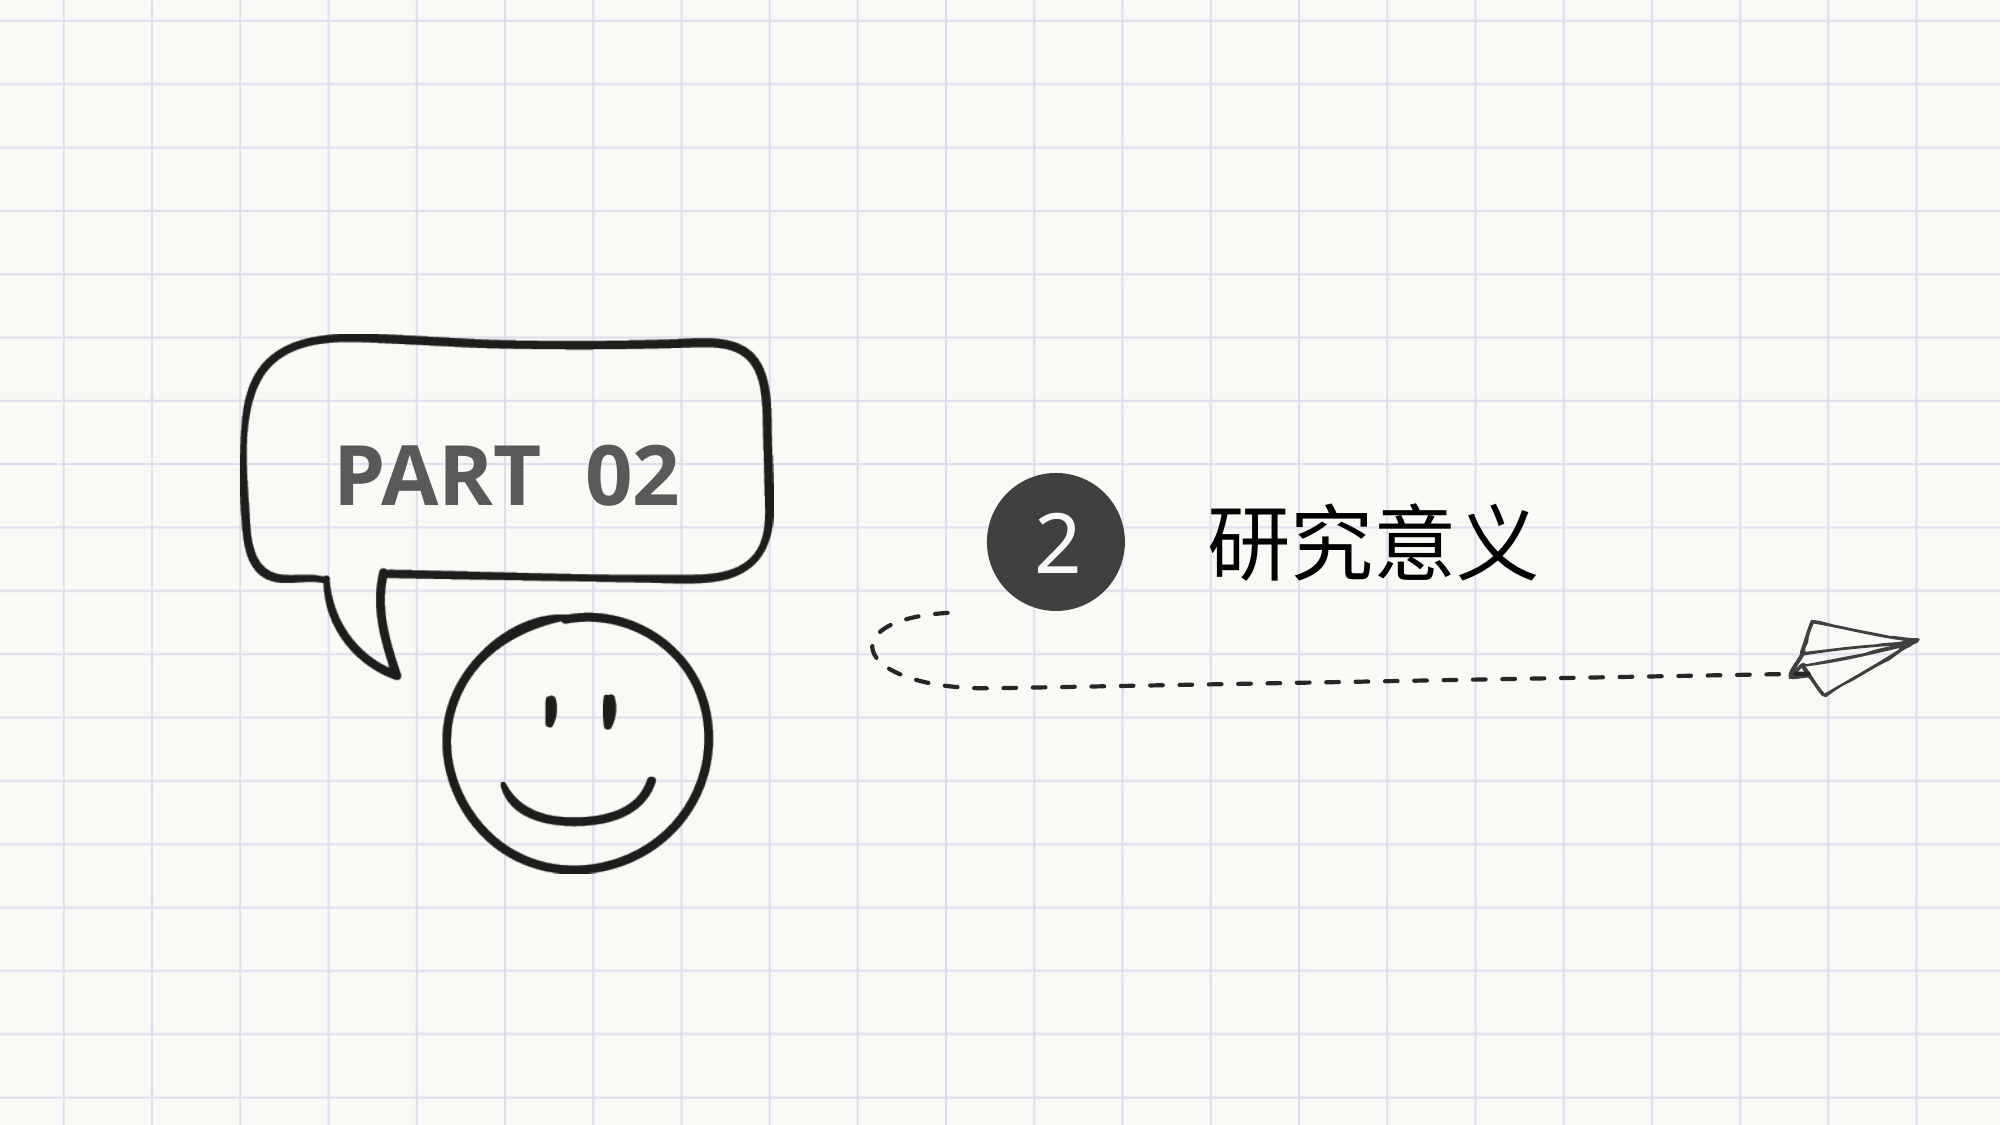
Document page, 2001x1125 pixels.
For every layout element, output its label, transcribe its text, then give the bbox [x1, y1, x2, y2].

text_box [986, 472, 1125, 611]
text_box [871, 611, 1818, 690]
text_box 研究意义 [1192, 483, 1739, 599]
text_box [1788, 619, 1920, 698]
picture [240, 334, 774, 874]
